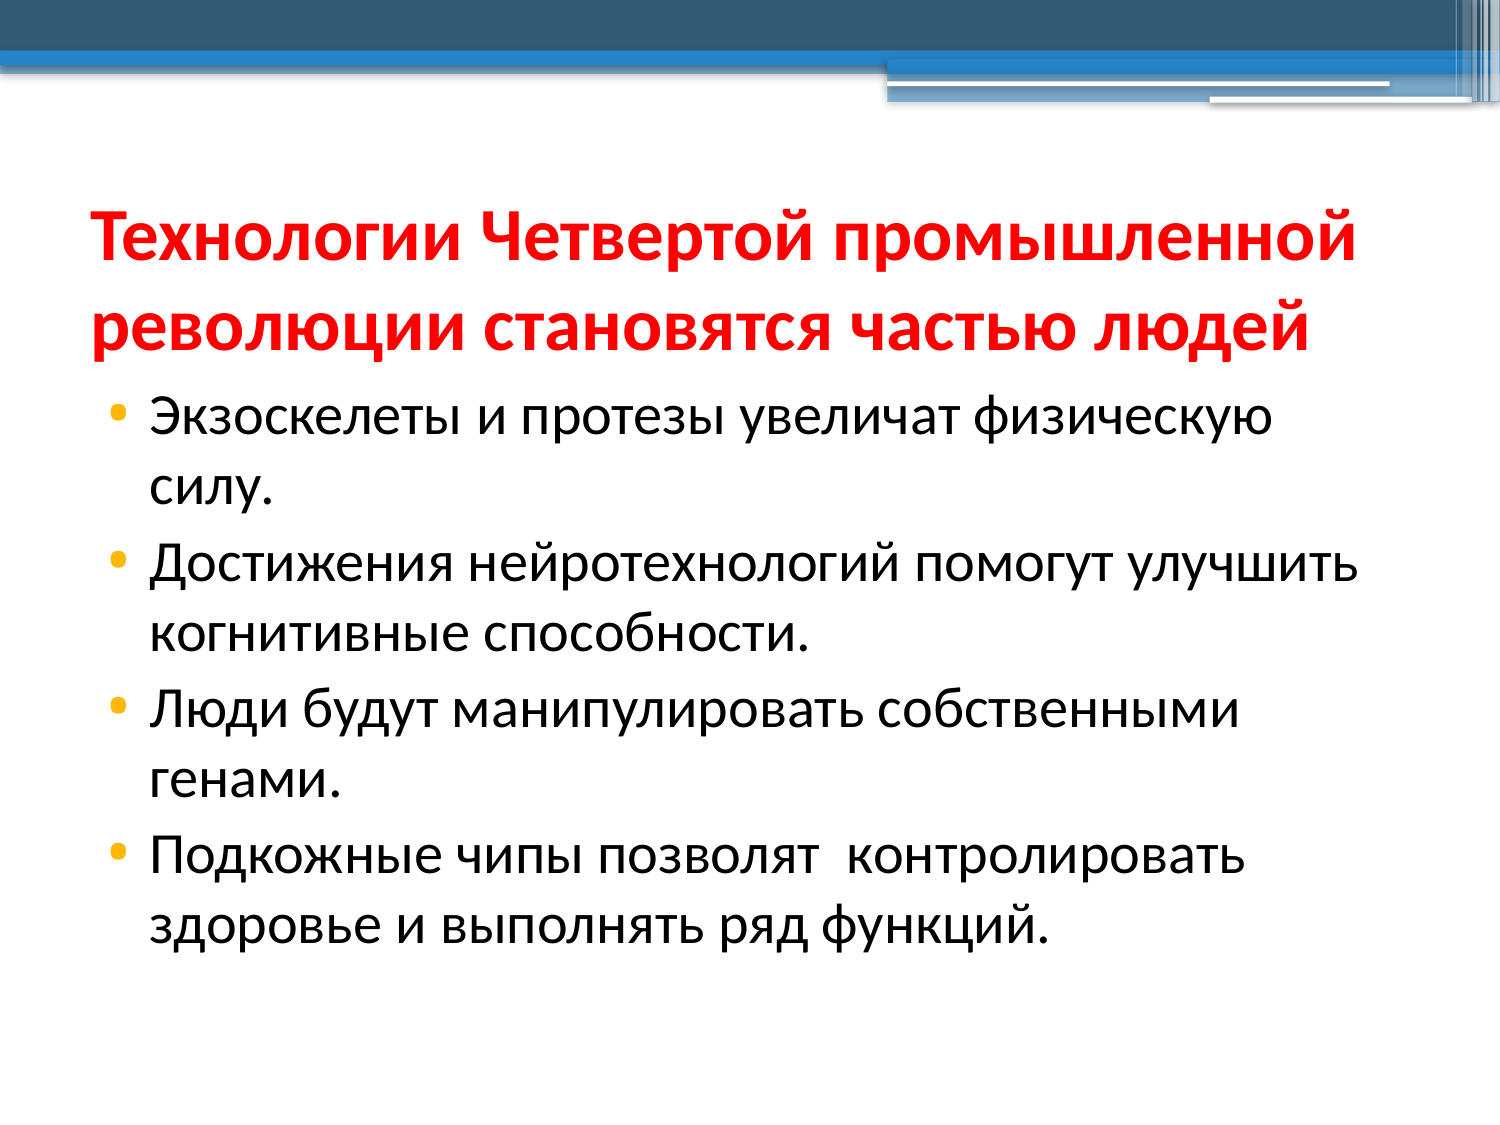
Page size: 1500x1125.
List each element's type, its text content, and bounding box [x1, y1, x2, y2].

list Экзоскелеты и протезы увеличат физическую силу. Достижения нейротехнологий помогут улучшить когнитивные способности. Люди будут манипулировать собственными генами. Подкожные чипы позволят контролировать здоровье и выполнять ряд функций. [75, 369, 1425, 1079]
title Технологии Четвертой промышленной революции становятся частью людей [75, 187, 1425, 363]
